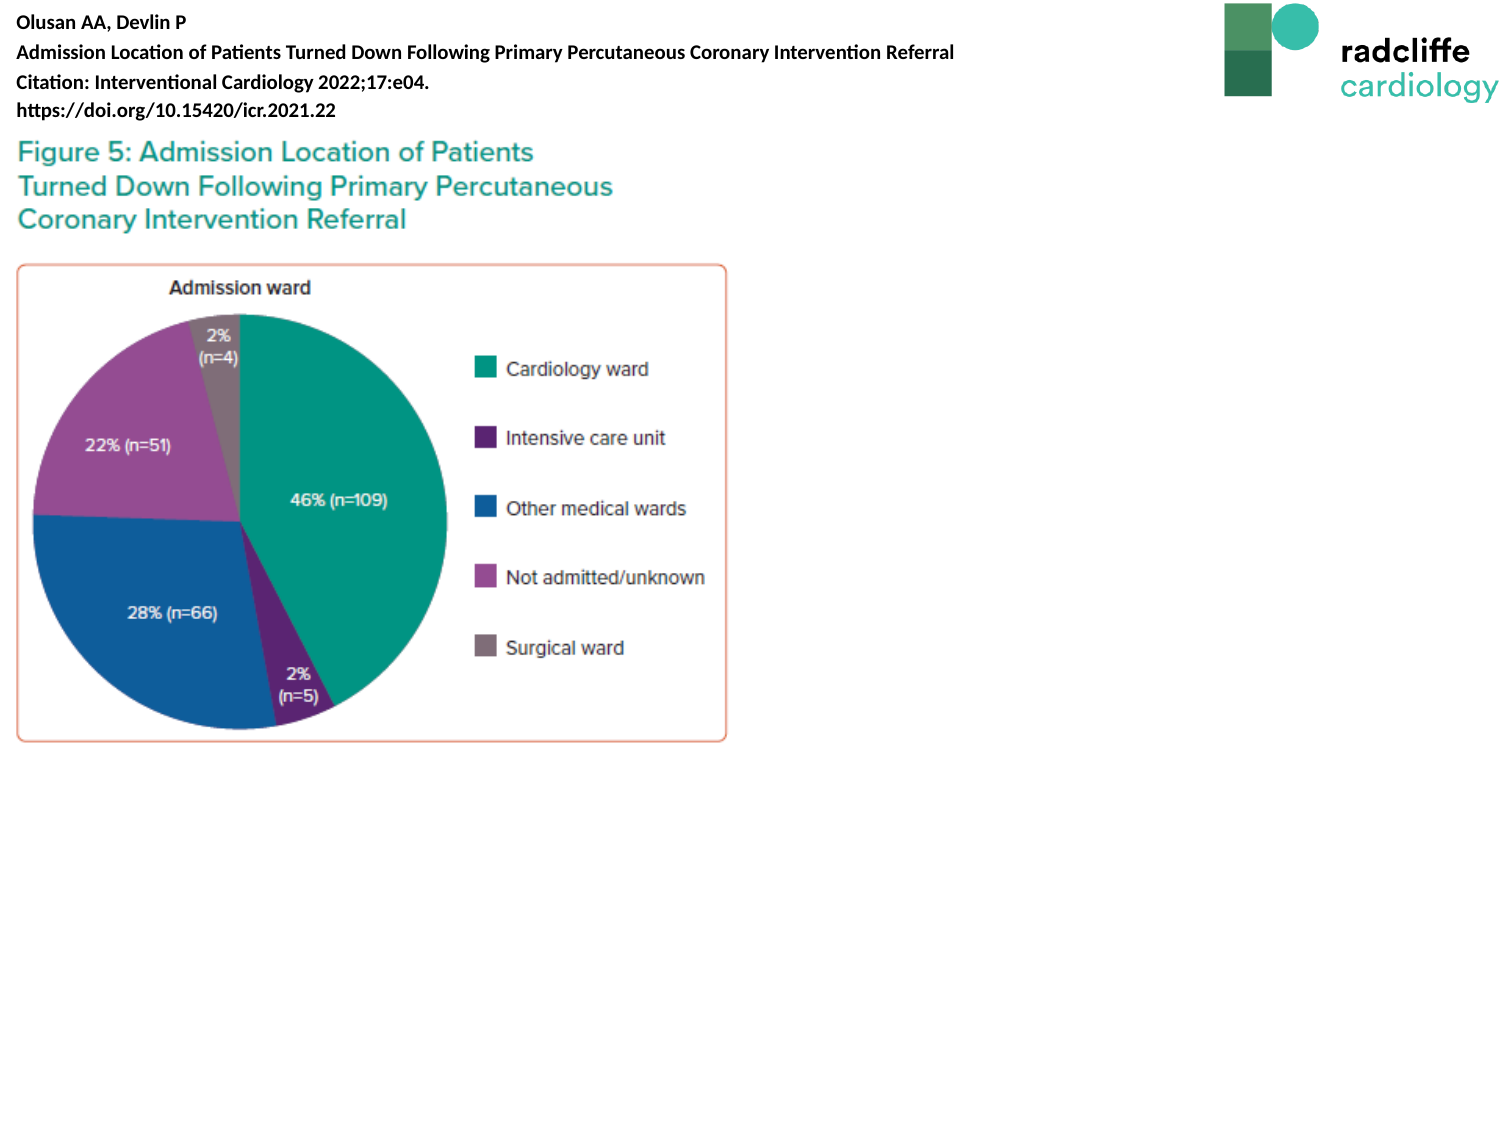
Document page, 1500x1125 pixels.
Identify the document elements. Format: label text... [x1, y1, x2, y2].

text_box Olusan AA, Devlin P [1, 1, 939, 31]
picture [1224, 1, 1499, 104]
text_box https://doi.org/10.15420/icr.2021.22 [1, 89, 1500, 129]
text_box Admission Location of Patients Turned Down Following Primary Percutaneous Coronary Intervention Referral [1, 31, 1224, 60]
text_box Citation: Interventional Cardiology 2022;17:e04. [1, 60, 1224, 89]
picture [1, 124, 741, 760]
